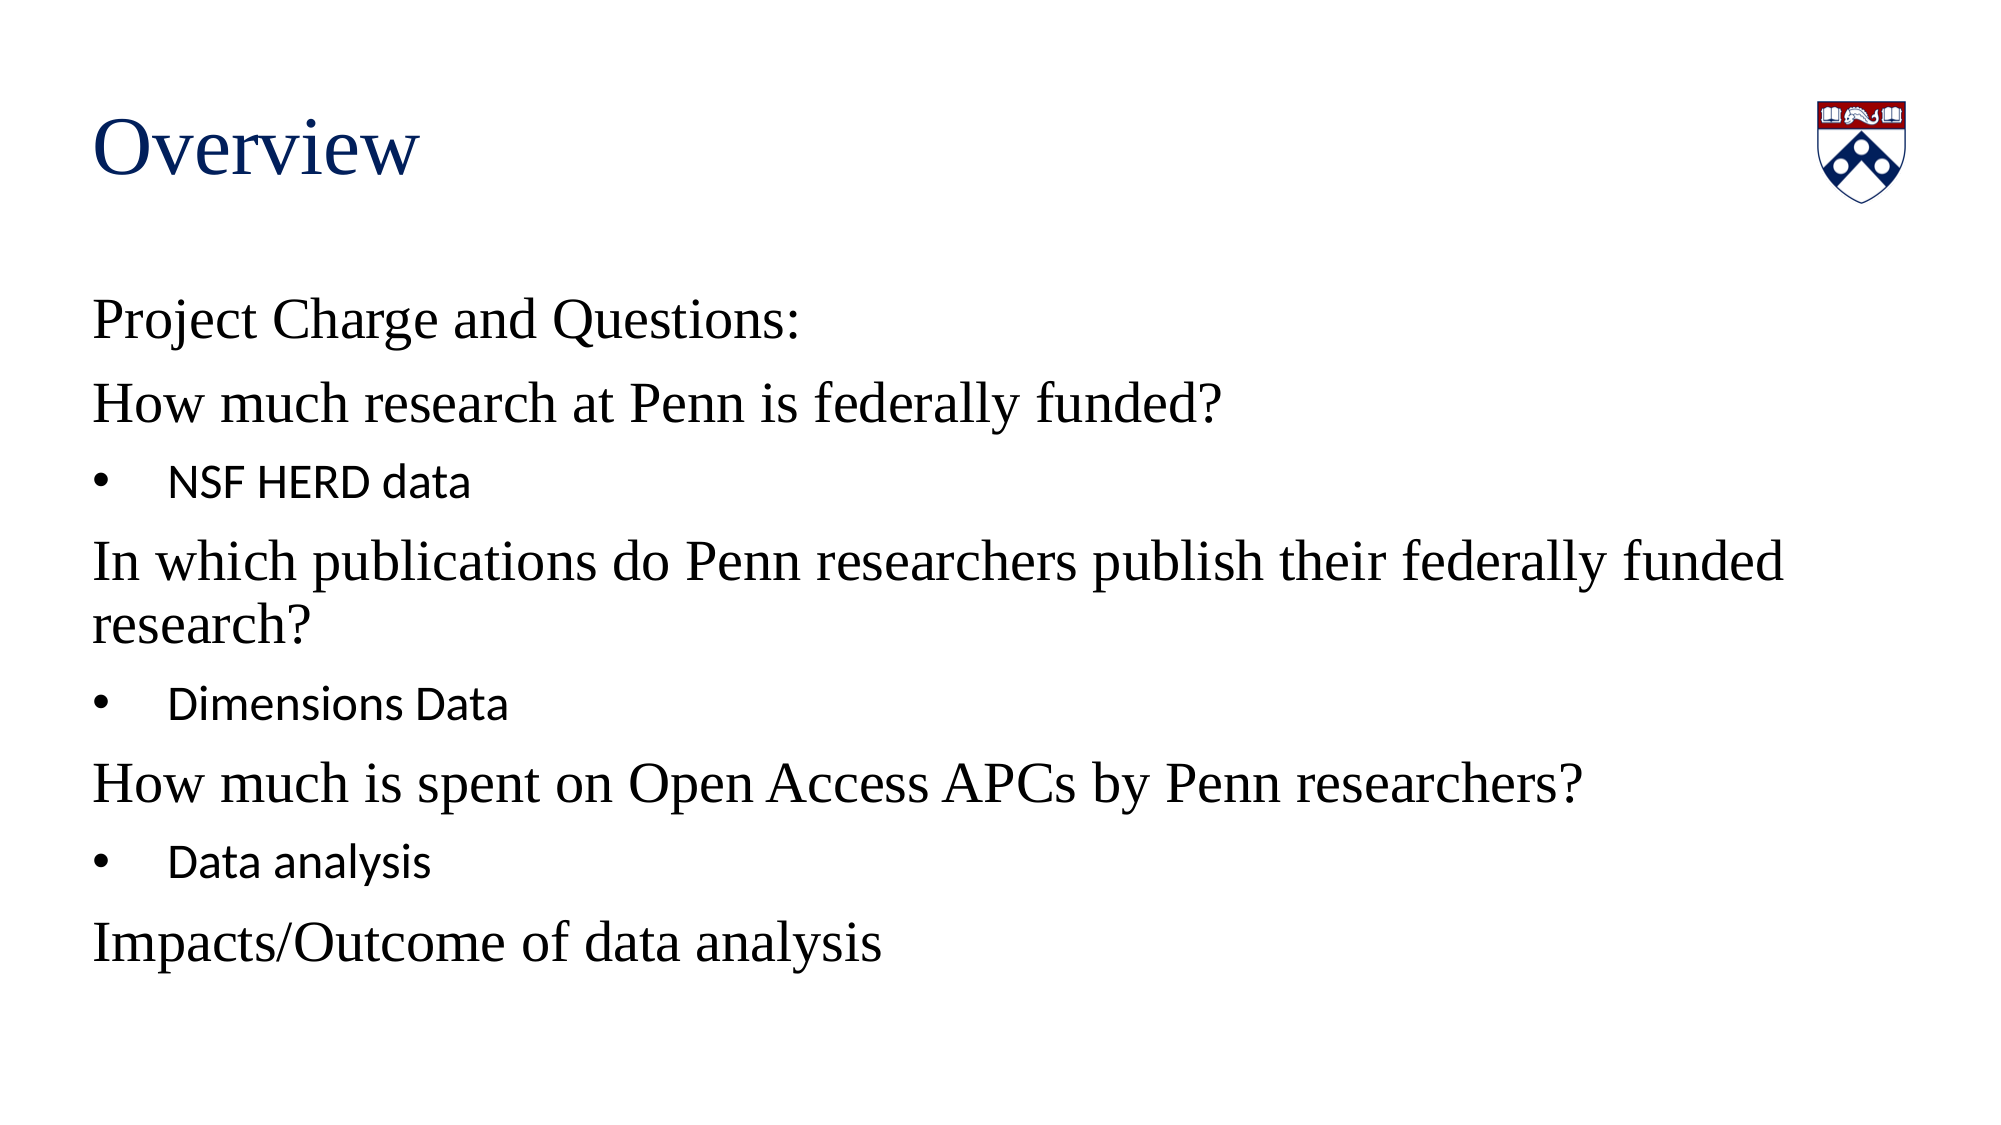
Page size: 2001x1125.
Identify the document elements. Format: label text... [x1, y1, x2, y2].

list Project Charge and Questions: How much research at Penn is federally funded? NSF HERD data In which publications do Penn researchers publish their federally funded research? Dimensions Data ​ How much is spent on Open Access APCs by Penn researchers? Data analysis ​ Impacts/Outcome of data analysis​ [92, 288, 1908, 1066]
picture [1815, 194, 1908, 206]
title Overview [92, 102, 1908, 194]
